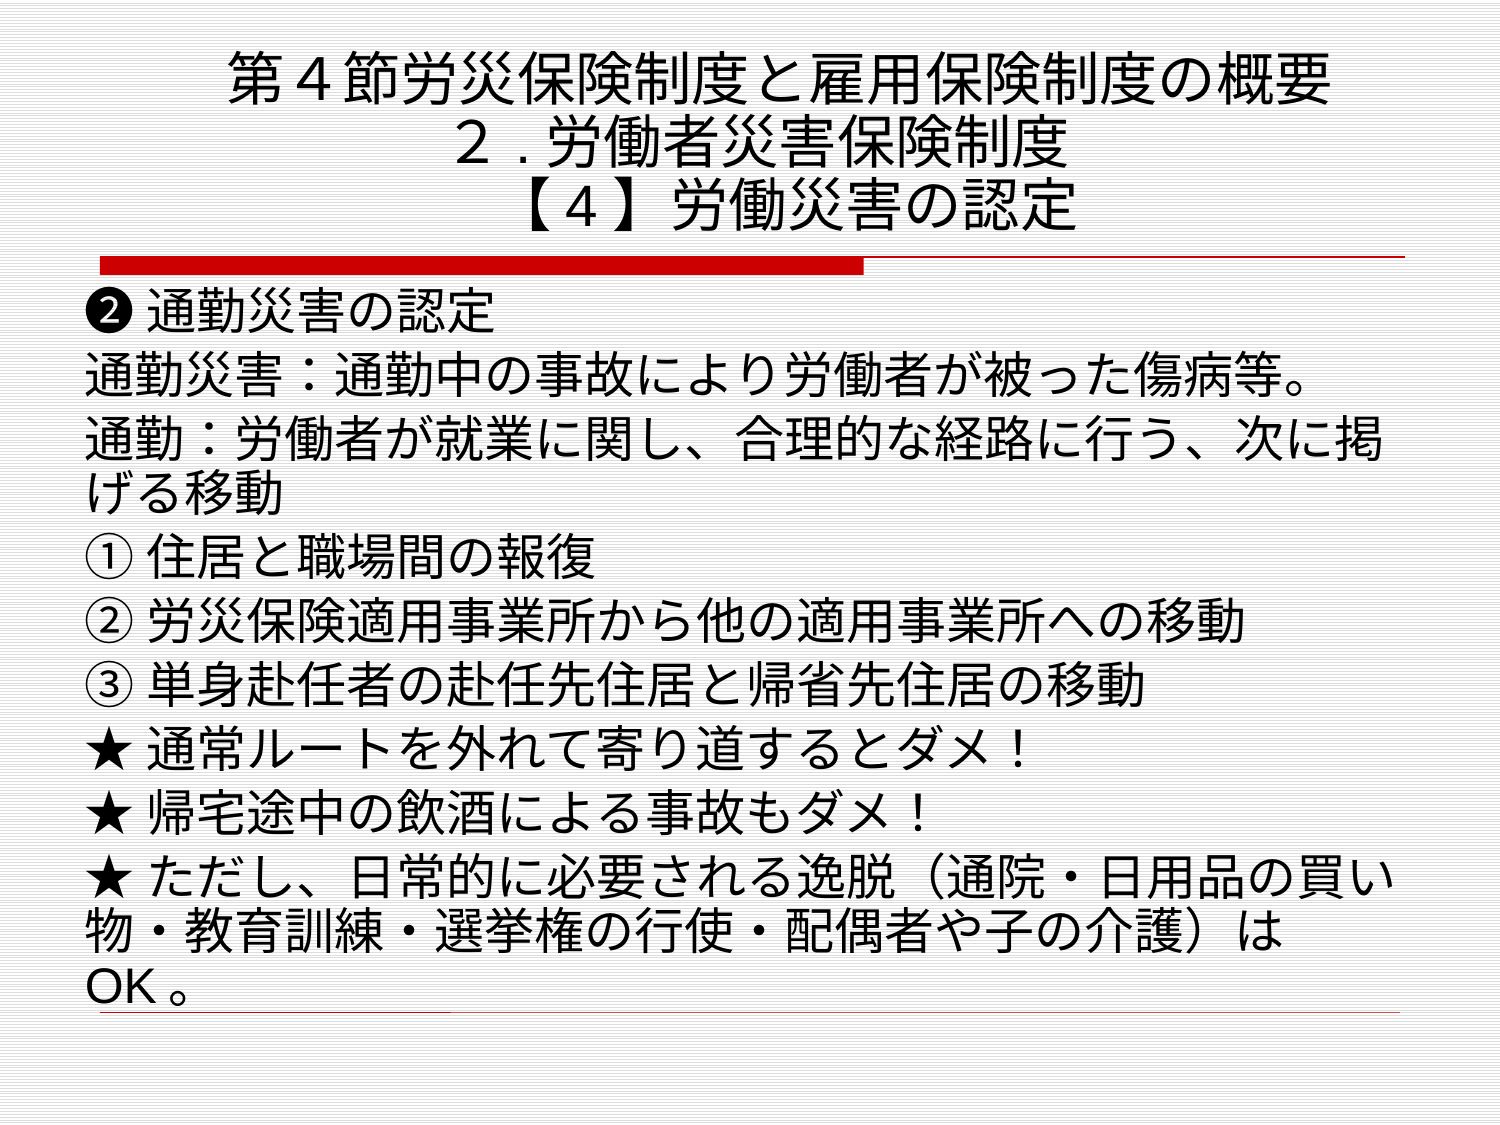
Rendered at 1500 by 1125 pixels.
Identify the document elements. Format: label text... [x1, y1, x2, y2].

list ❷通勤災害の認定 通勤災害：通勤中の事故により労働者が被った傷病等。 通勤：労働者が就業に関し、合理的な経路に行う、次に掲げる移動 ①住居と職場間の報復 ②労災保険適用事業所から他の適用事業所への移動 ③単身赴任者の赴任先住居と帰省先住居の移動 ★通常ルートを外れて寄り道するとダメ！ ★帰宅途中の飲酒による事故もダメ！ ★ただし、日常的に必要される逸脱（通院・日用品の買い物・教育訓練・選挙権の行使・配偶者や子の介護）はOK。 [69, 278, 1436, 1024]
title 第４節労災保険制度と雇用保険制度の概要 ２.労働者災害保険制度 【4】労働災害の認定 [108, 54, 1391, 233]
